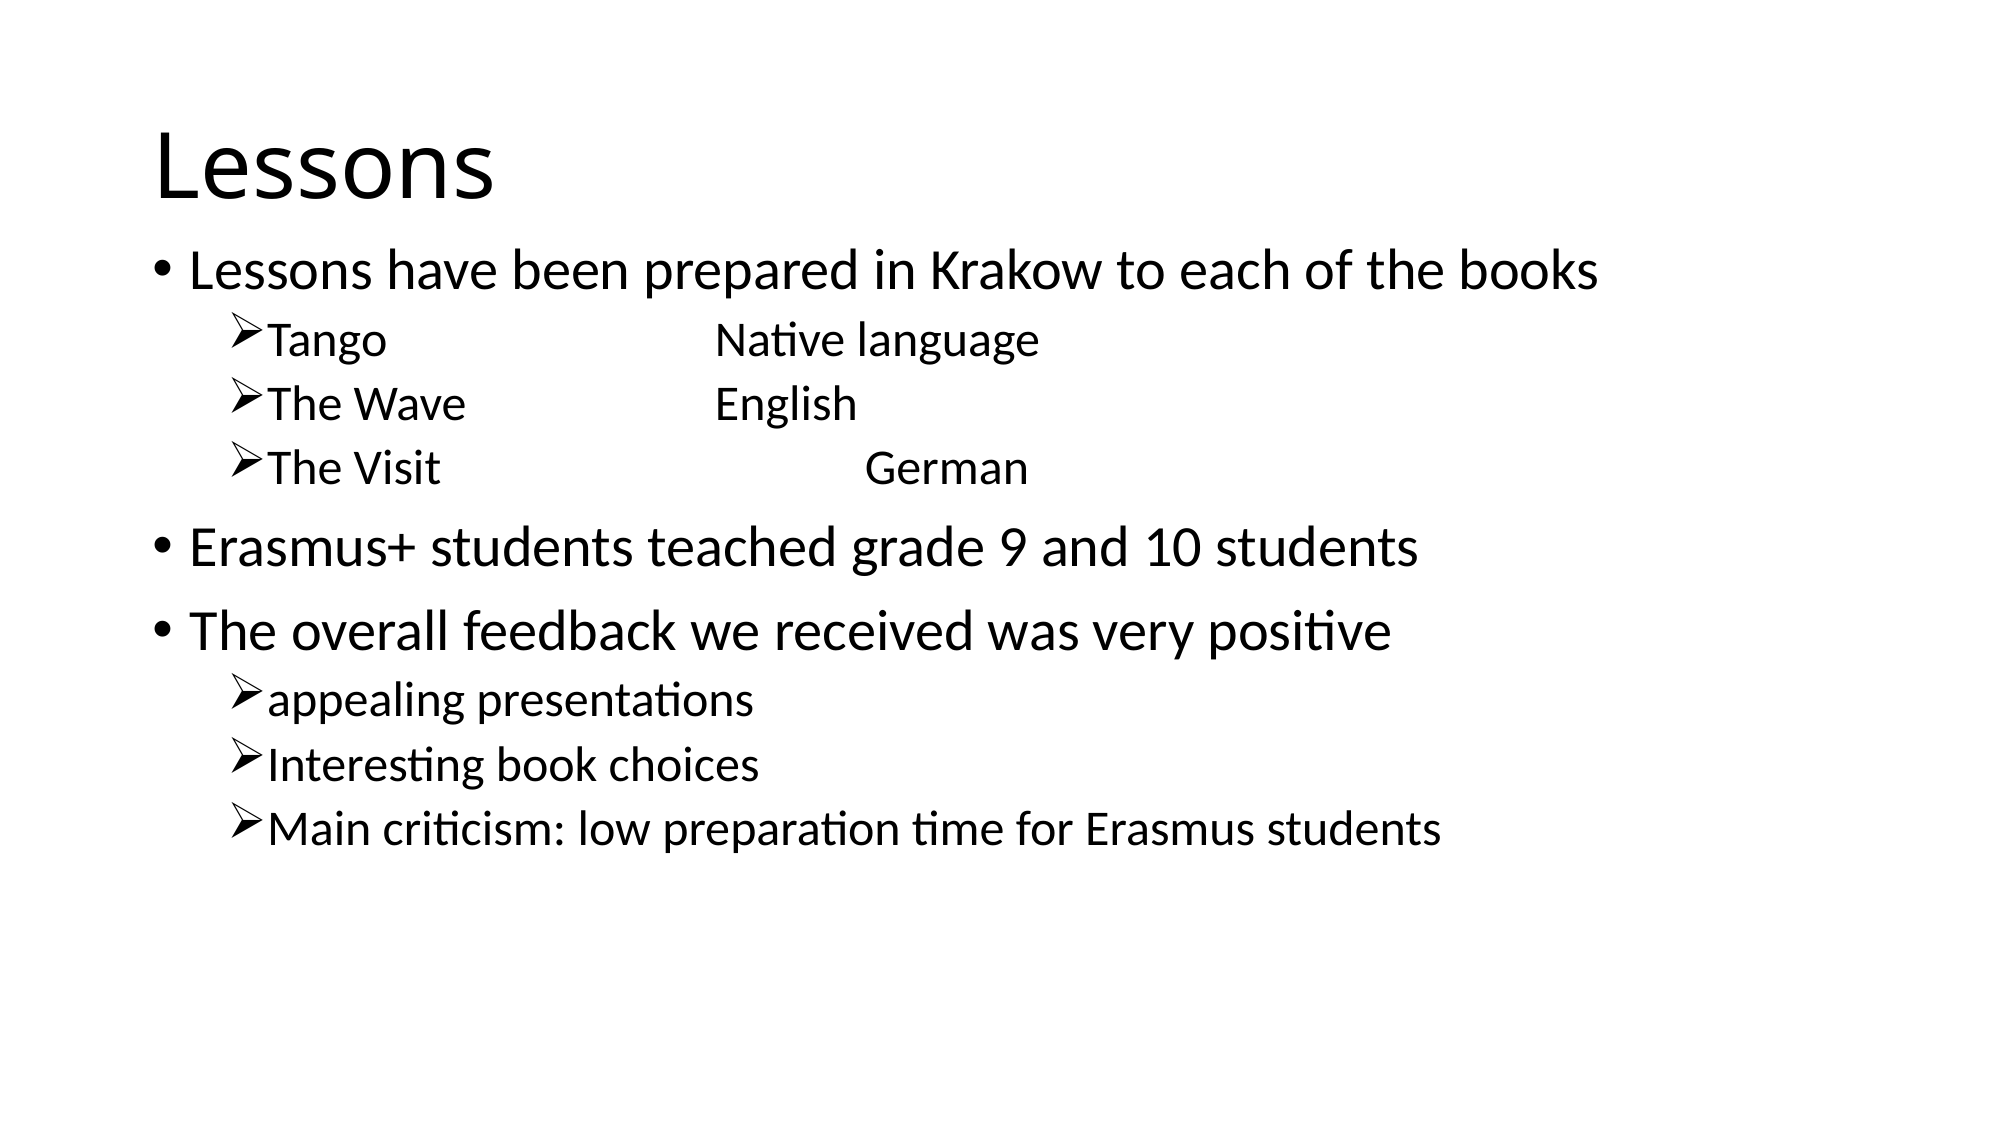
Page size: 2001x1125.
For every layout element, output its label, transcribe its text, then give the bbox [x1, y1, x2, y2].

list Lessons have been prepared in Krakow to each of the books Tango Native language The Wave English The Visit German Erasmus+ students teached grade 9 and 10 students The overall feedback we received was very positive appealing presentations Interesting book choices Main criticism: low preparation time for Erasmus students [137, 231, 1863, 1014]
title Lessons [137, 59, 1863, 231]
